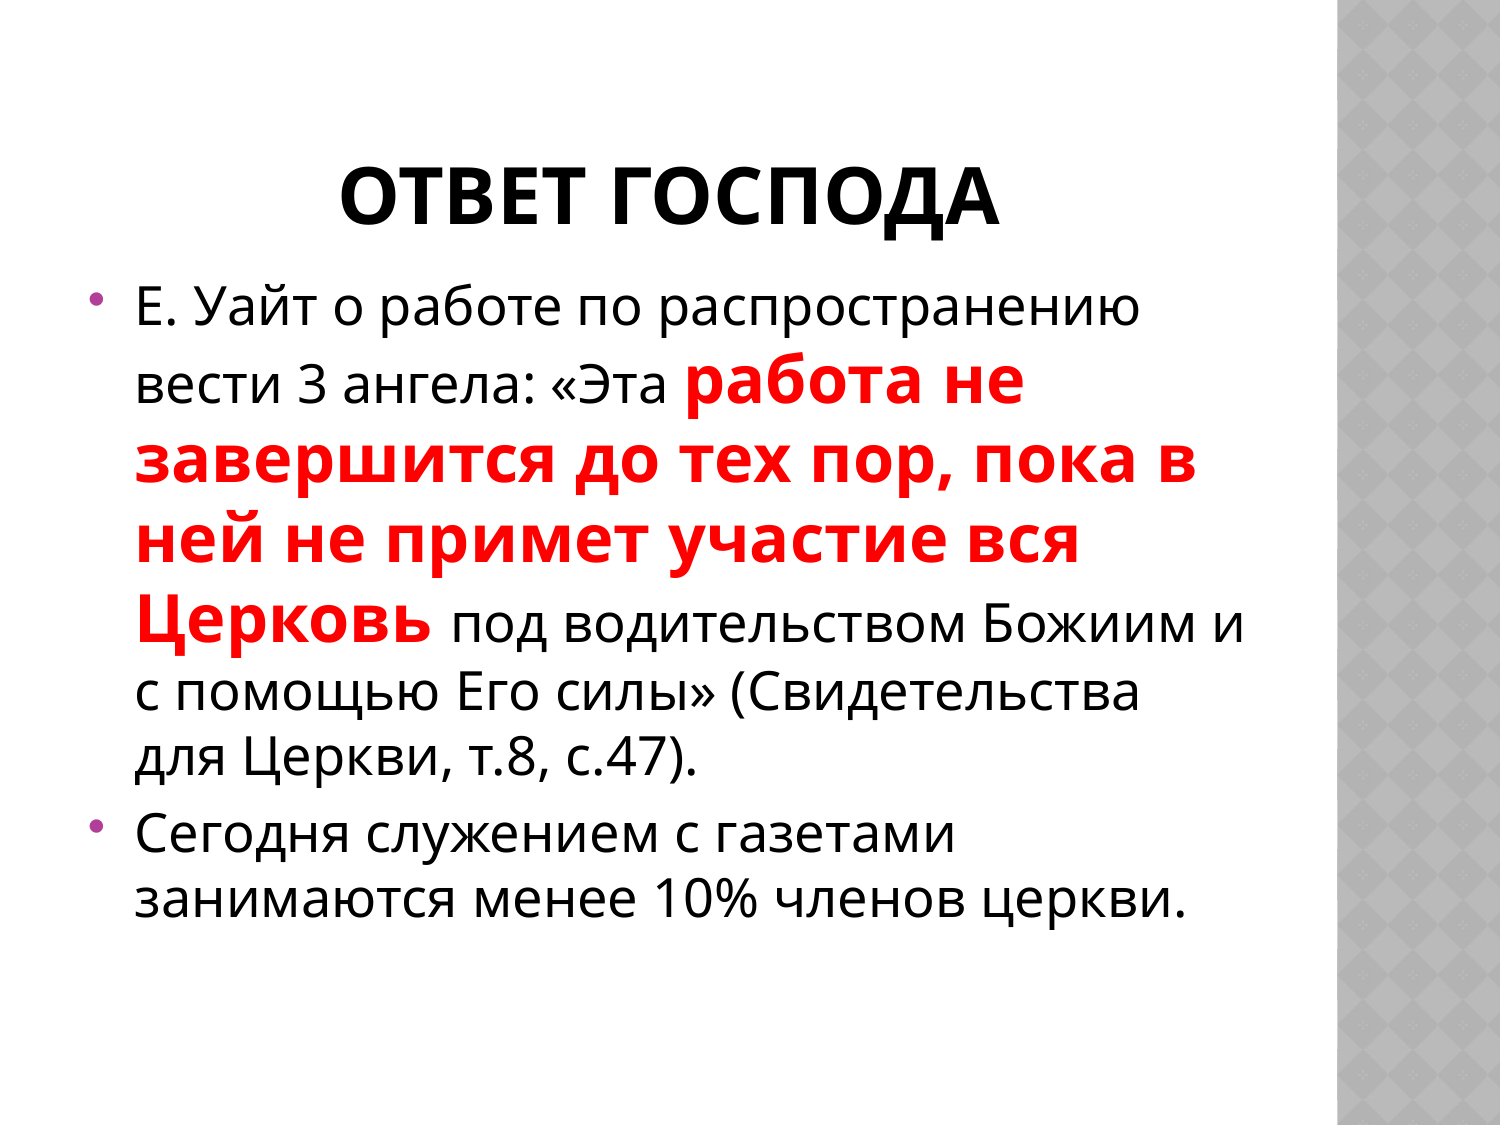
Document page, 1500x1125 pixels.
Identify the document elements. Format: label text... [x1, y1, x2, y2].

title Ответ господа [75, 52, 1263, 240]
list Е. Уайт о работе по распространению вести 3 ангела: «Эта работа не завершится до тех пор, пока в ней не примет участие вся Церковь под водительством Божиим и с помощью Его силы» (Свидетельства для Церкви, т.8, с.47). Сегодня служением с газетами занимаются менее 10% членов церкви. [75, 264, 1263, 1059]
